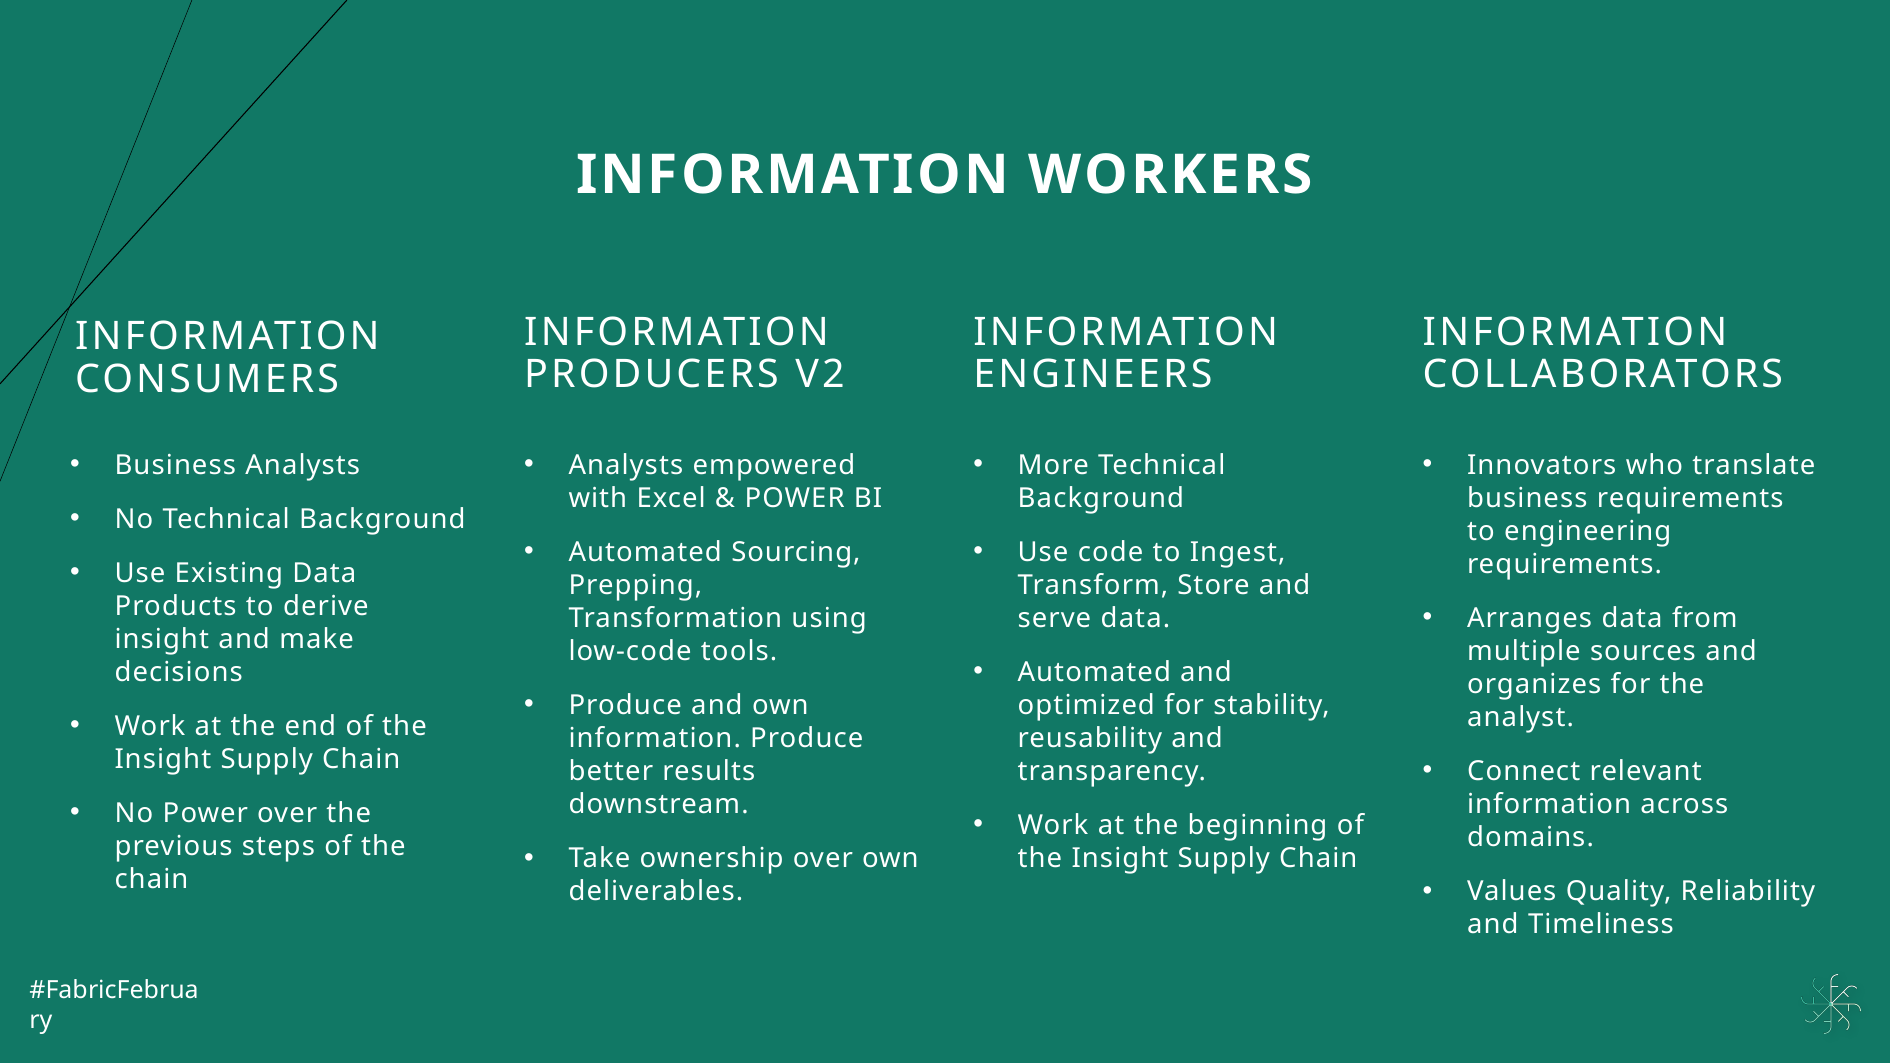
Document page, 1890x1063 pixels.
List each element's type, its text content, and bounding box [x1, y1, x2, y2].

text_box Information Engineers [959, 275, 1385, 404]
text_box More Technical Background Use code to Ingest, Transform, Store and serve data. Automated and optimized for stability, reusability and transparency. Work at the beginning of the Insight Supply Chain [959, 439, 1385, 831]
text_box Business Analysts No Technical Background Use Existing Data Products to derive insight and make decisions Work at the end of the Insight Supply Chain No Power over the previous steps of the chain [56, 439, 482, 831]
text_box Innovators who translate business requirements to engineering requirements. Arranges data from multiple sources and organizes for the analyst. Connect relevant information across domains. Values Quality, Reliability and Timeliness [1408, 439, 1834, 831]
title Information workers [292, 138, 1598, 344]
picture [1801, 974, 1861, 1034]
text_box Information Producers v2 [510, 275, 936, 404]
text_box Information Collaborators [1408, 275, 1834, 404]
text_box Analysts empowered with Excel & POWER BI Automated Sourcing, Prepping, Transformation using low-code tools. Produce and own information. Produce better results downstream. Take ownership over own deliverables. [510, 439, 936, 831]
text_box Information consumers [60, 279, 486, 408]
